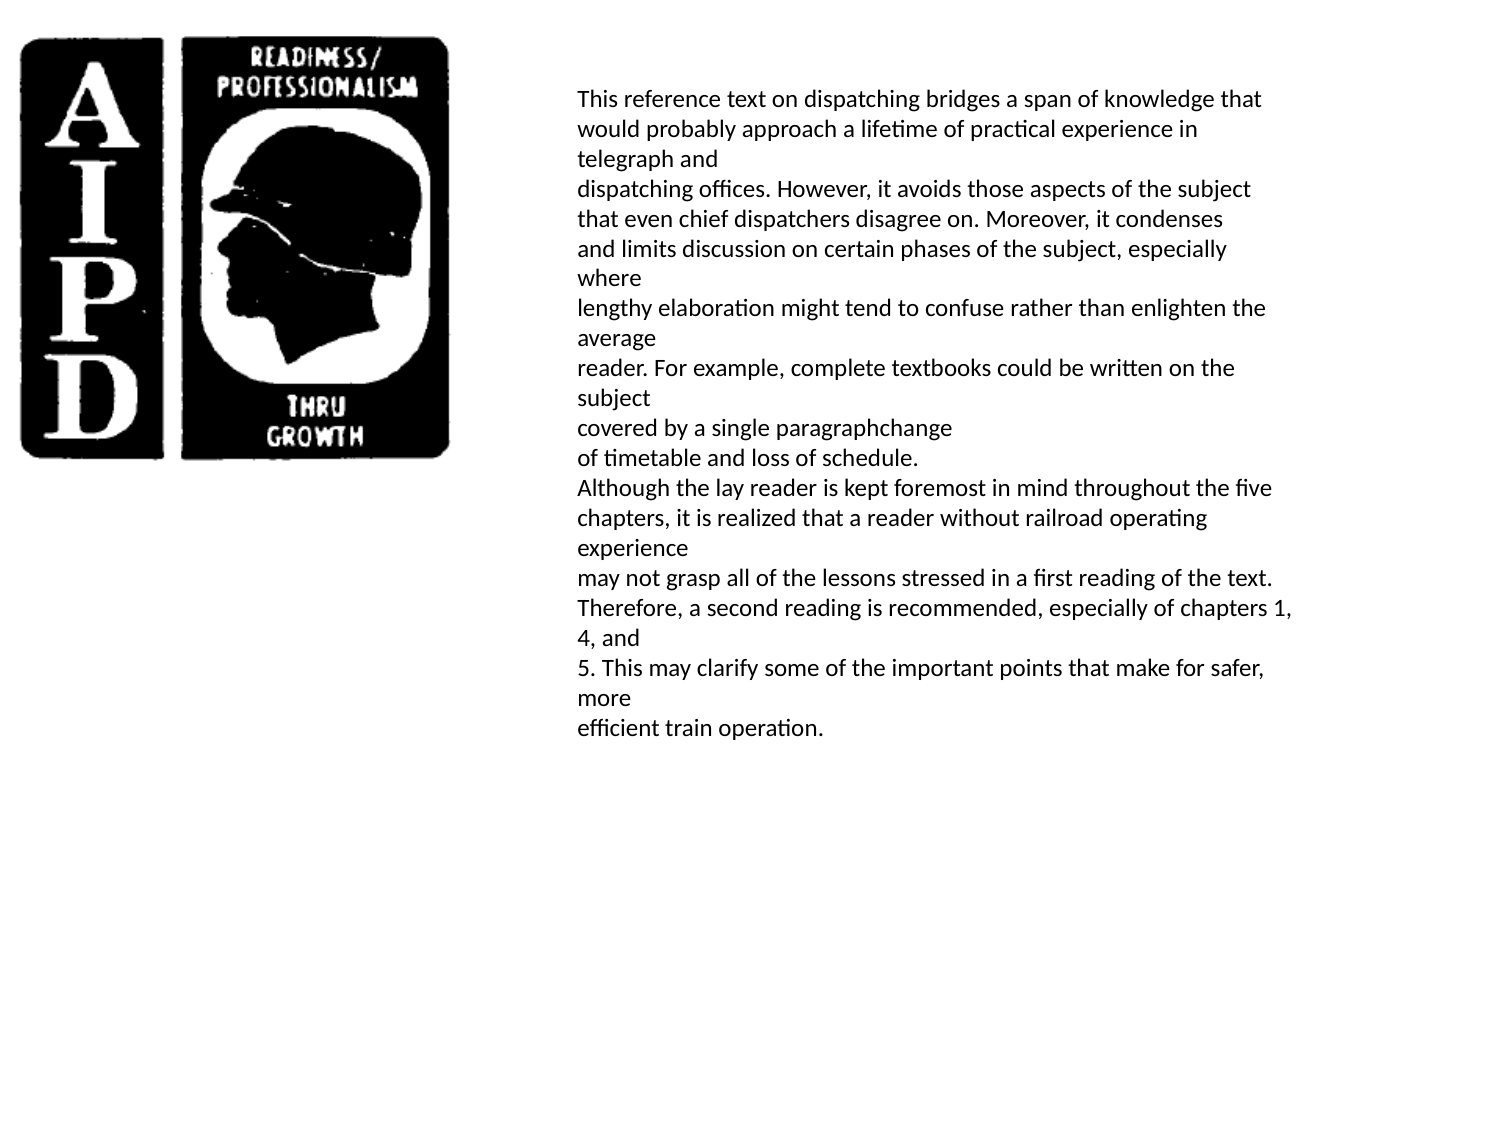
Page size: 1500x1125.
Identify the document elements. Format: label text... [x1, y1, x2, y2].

text_box This reference text on dispatching bridges a span of knowledge that would probably approach a lifetime of practical experience in telegraph and dispatching offices. However, it avoids those aspects of the subject that even chief dispatchers disagree on. Moreover, it condenses and limits discussion on certain phases of the subject, especially where lengthy elaboration might tend to confuse rather than enlighten the average reader. For example, complete textbooks could be written on the subject covered by a single paragraphchange of timetable and loss of schedule. Although the lay reader is kept foremost in mind throughout the five chapters, it is realized that a reader without railroad operating experience may not grasp all of the lessons stressed in a first reading of the text. Therefore, a second reading is recommended, especially of chapters 1, 4, and 5. This may clarify some of the important points that make for safer, more efficient train operation. [562, 74, 1313, 749]
picture [3, 0, 479, 515]
